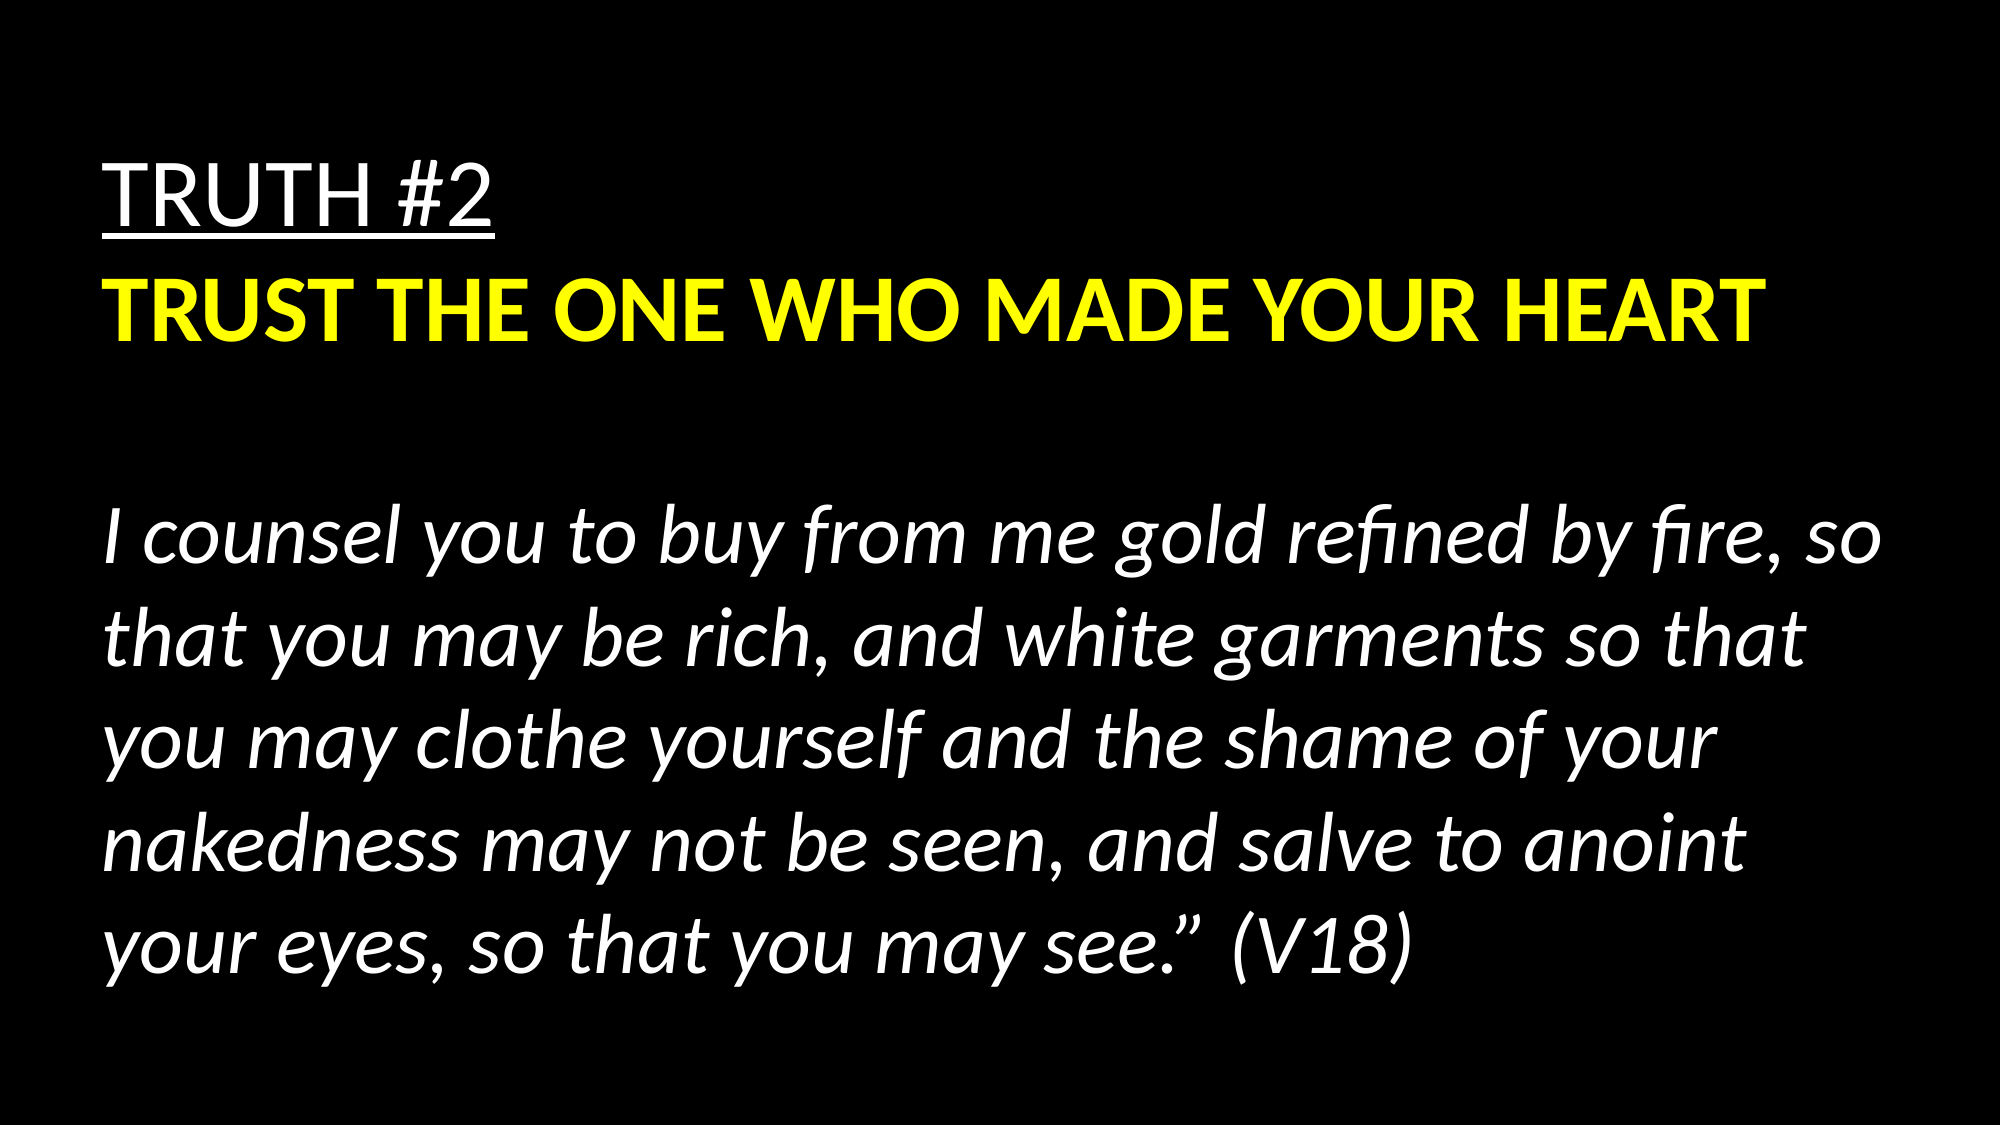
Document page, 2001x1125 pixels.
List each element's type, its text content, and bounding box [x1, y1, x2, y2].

list TRUTH #2 TRUST THE ONE WHO MADE YOUR HEART I counsel you to buy from me gold refined by fire, so that you may be rich, and white garments so that you may clothe yourself and the shame of your nakedness may not be seen, and salve to anoint your eyes, so that you may see.” (V18) [86, 121, 1914, 884]
